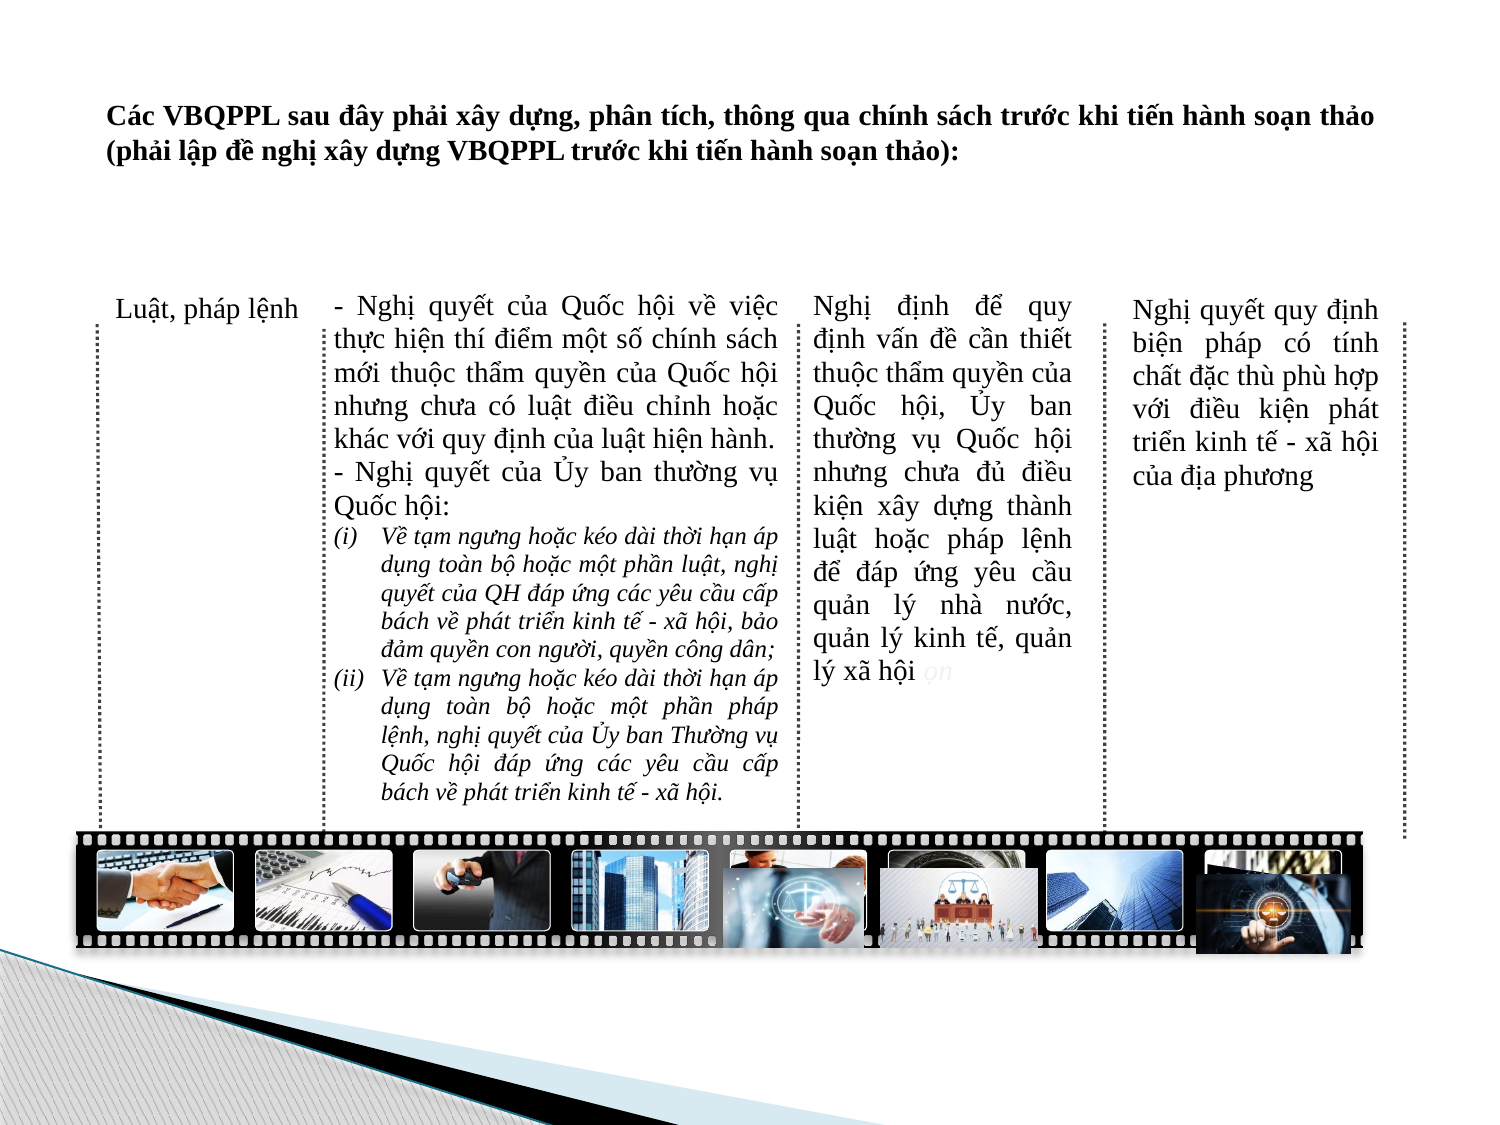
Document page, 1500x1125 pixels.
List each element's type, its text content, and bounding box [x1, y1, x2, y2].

picture [880, 867, 1038, 948]
text_box Nghị quyết quy định biện pháp có tính chất đặc thù phù hợp với điều kiện phát triển kinh tế - xã hội của địa phương [1114, 281, 1400, 322]
title Các VBQPPL sau đây phải xây dựng, phân tích, thông qua chính sách trước khi tiến hành soạn thảo (phải lập đề nghị xây dựng VBQPPL trước khi tiến hành soạn thảo): [91, 50, 1392, 213]
picture [1196, 874, 1351, 954]
text_box Nghị định để quy định vấn đề cần thiết thuộc thẩm quyền của Quốc hội, Ủy ban thường vụ Quốc hội nhưng chưa đủ điều kiện xây dựng thành luật hoặc pháp lệnh để đáp ứng yêu cầu quản lý nhà nước, quản lý kinh tế, quản lý xã hội ọn [798, 281, 1088, 322]
text_box - Nghị quyết của Quốc hội về việc thực hiện thí điểm một số chính sách mới thuộc thẩm quyền của Quốc hội nhưng chưa có luật điều chỉnh hoặc khác với quy định của luật hiện hành. - Nghị quyết của Ủy ban thường vụ Quốc hội: Về tạm ngưng hoặc kéo dài thời hạn áp dụng toàn bộ hoặc một phần luật, nghị quyết của QH đáp ứng các yêu cầu cấp bách về phát triển kinh tế - xã hội, bảo đảm quyền con người, quyền công dân; Về tạm ngưng hoặc kéo dài thời hạn áp dụng toàn bộ hoặc một phần pháp lệnh, nghị quyết của Ủy ban Thường vụ Quốc hội đáp ứng các yêu cầu cấp bách về phát triển kinh tế - xã hội. [320, 281, 794, 322]
picture [723, 867, 864, 948]
text_box Luật, pháp lệnh [95, 281, 320, 322]
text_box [75, 322, 1405, 949]
